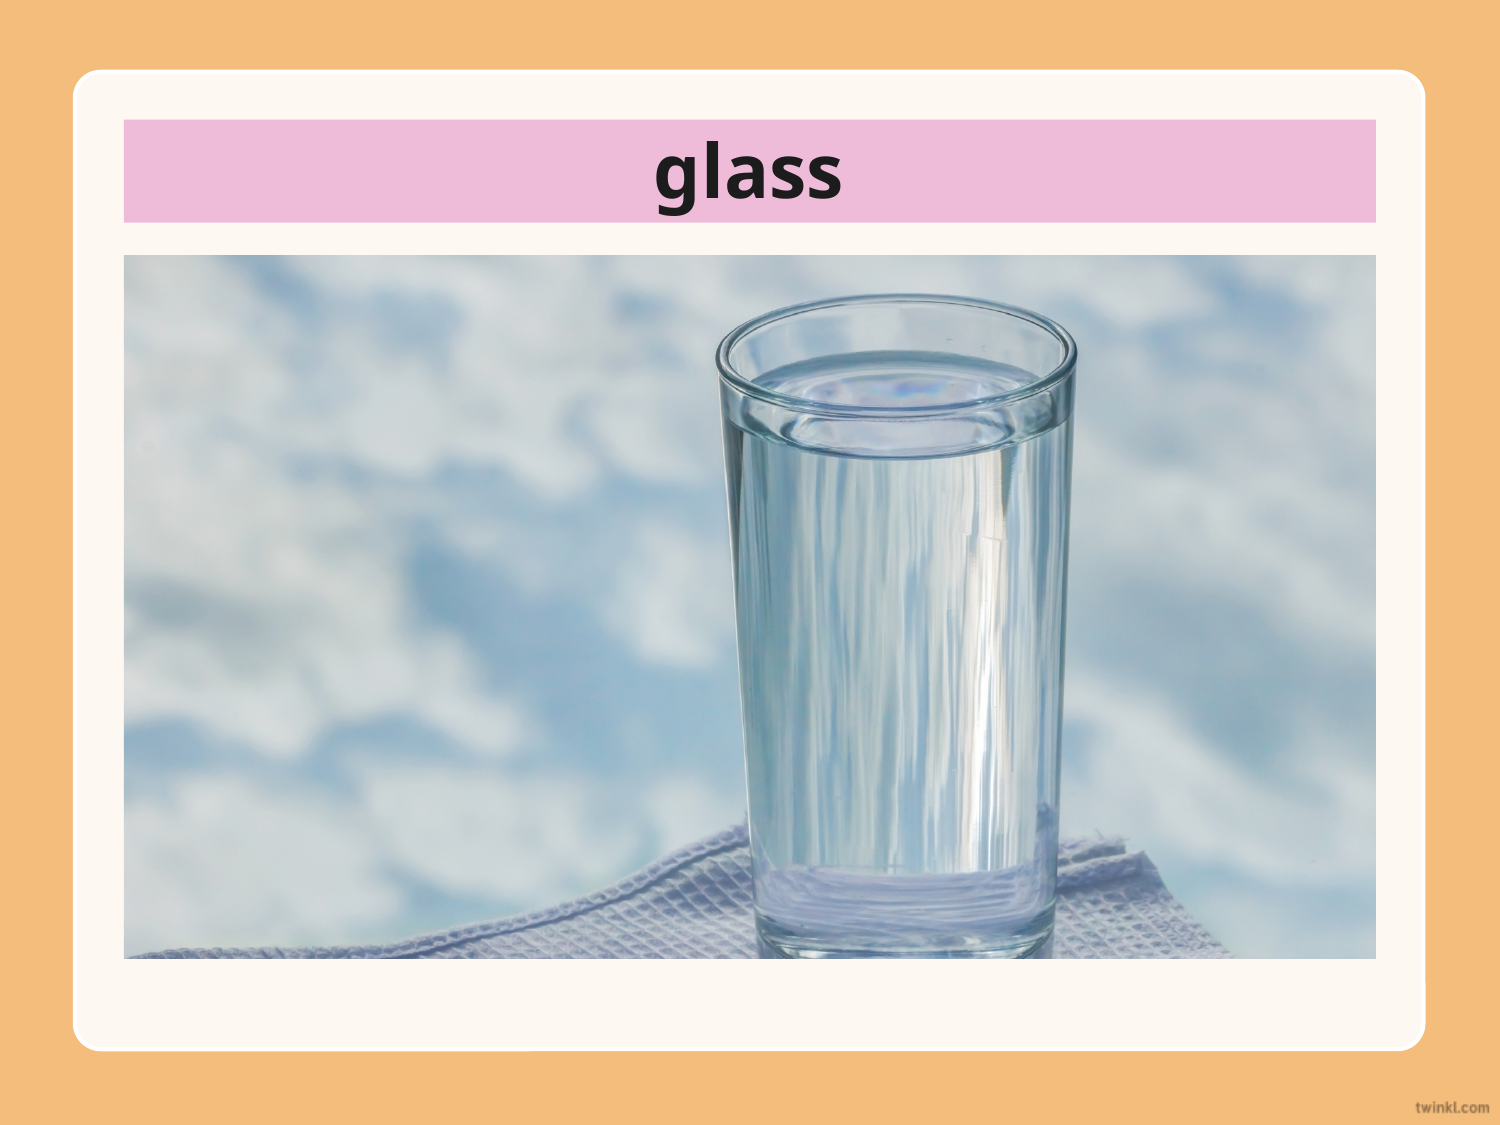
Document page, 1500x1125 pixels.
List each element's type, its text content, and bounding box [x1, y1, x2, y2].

picture [0, 0, 1500, 1125]
title glass [73, 90, 1426, 258]
